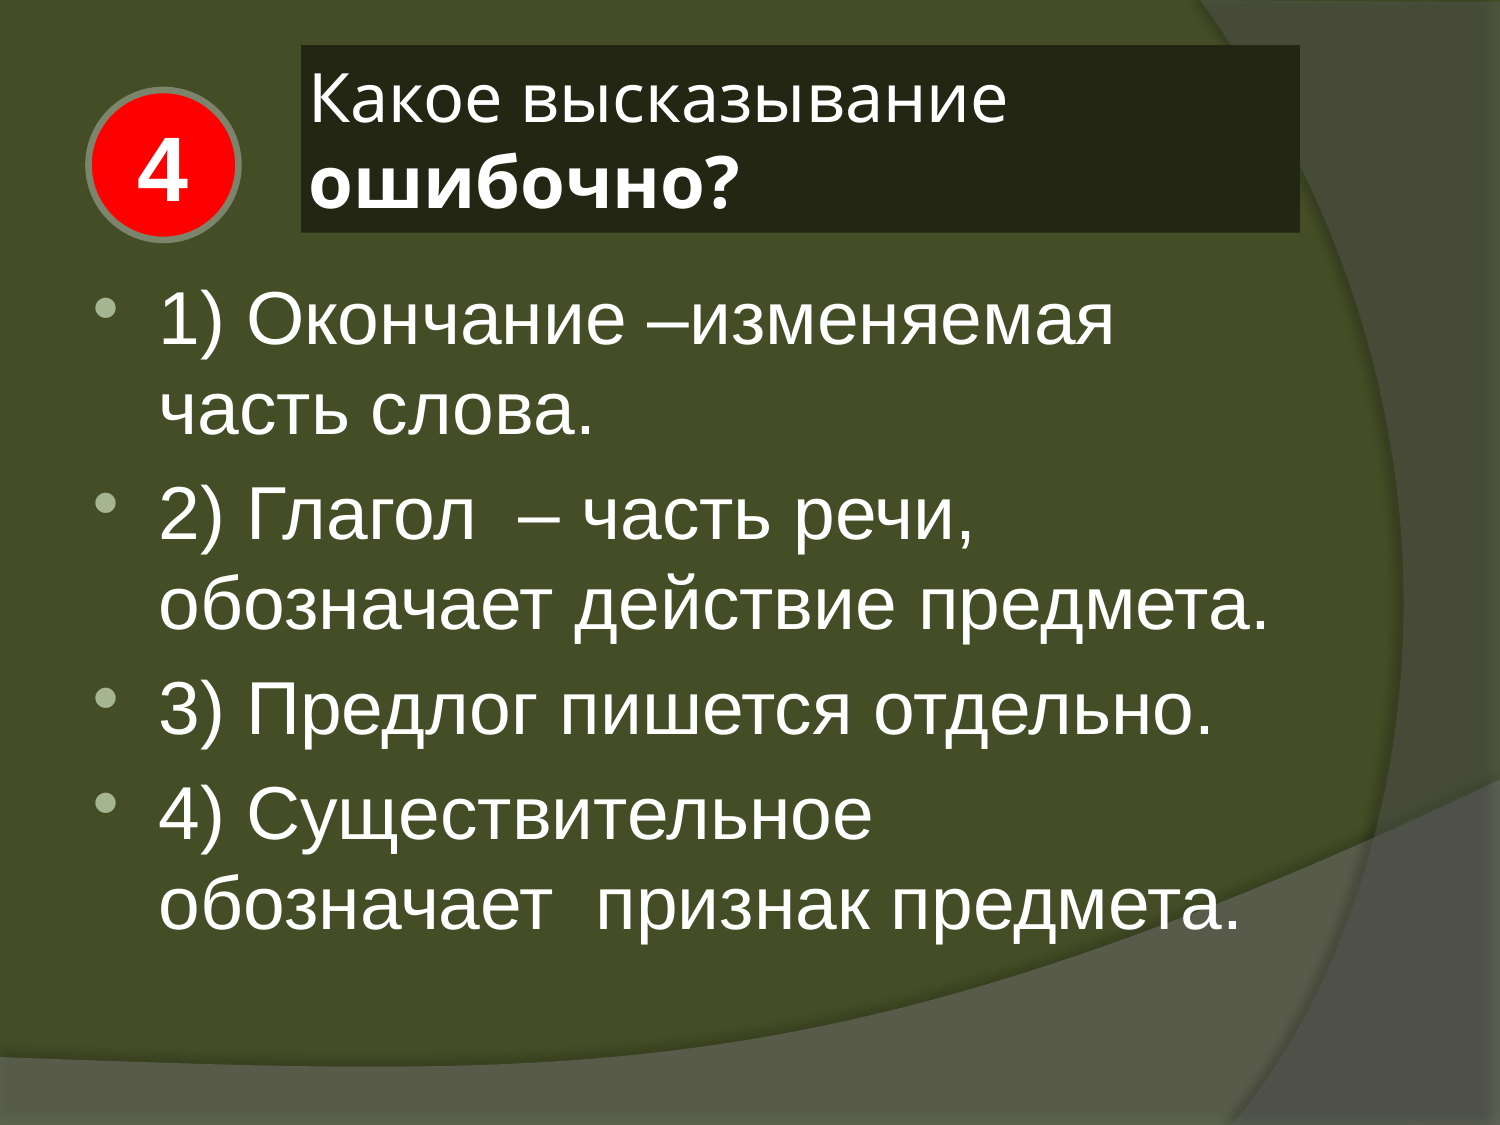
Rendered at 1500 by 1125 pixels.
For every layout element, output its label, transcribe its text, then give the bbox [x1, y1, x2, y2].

list 1) Окончание –изменяемая часть слова. 2) Глагол – часть речи, обозначает действие предмета. 3) Предлог пишется отдельно. 4) Существительное обозначает признак предмета. [75, 262, 1300, 1005]
title Какое высказывание ошибочно? [301, 45, 1300, 233]
text_box 4 [85, 86, 242, 244]
